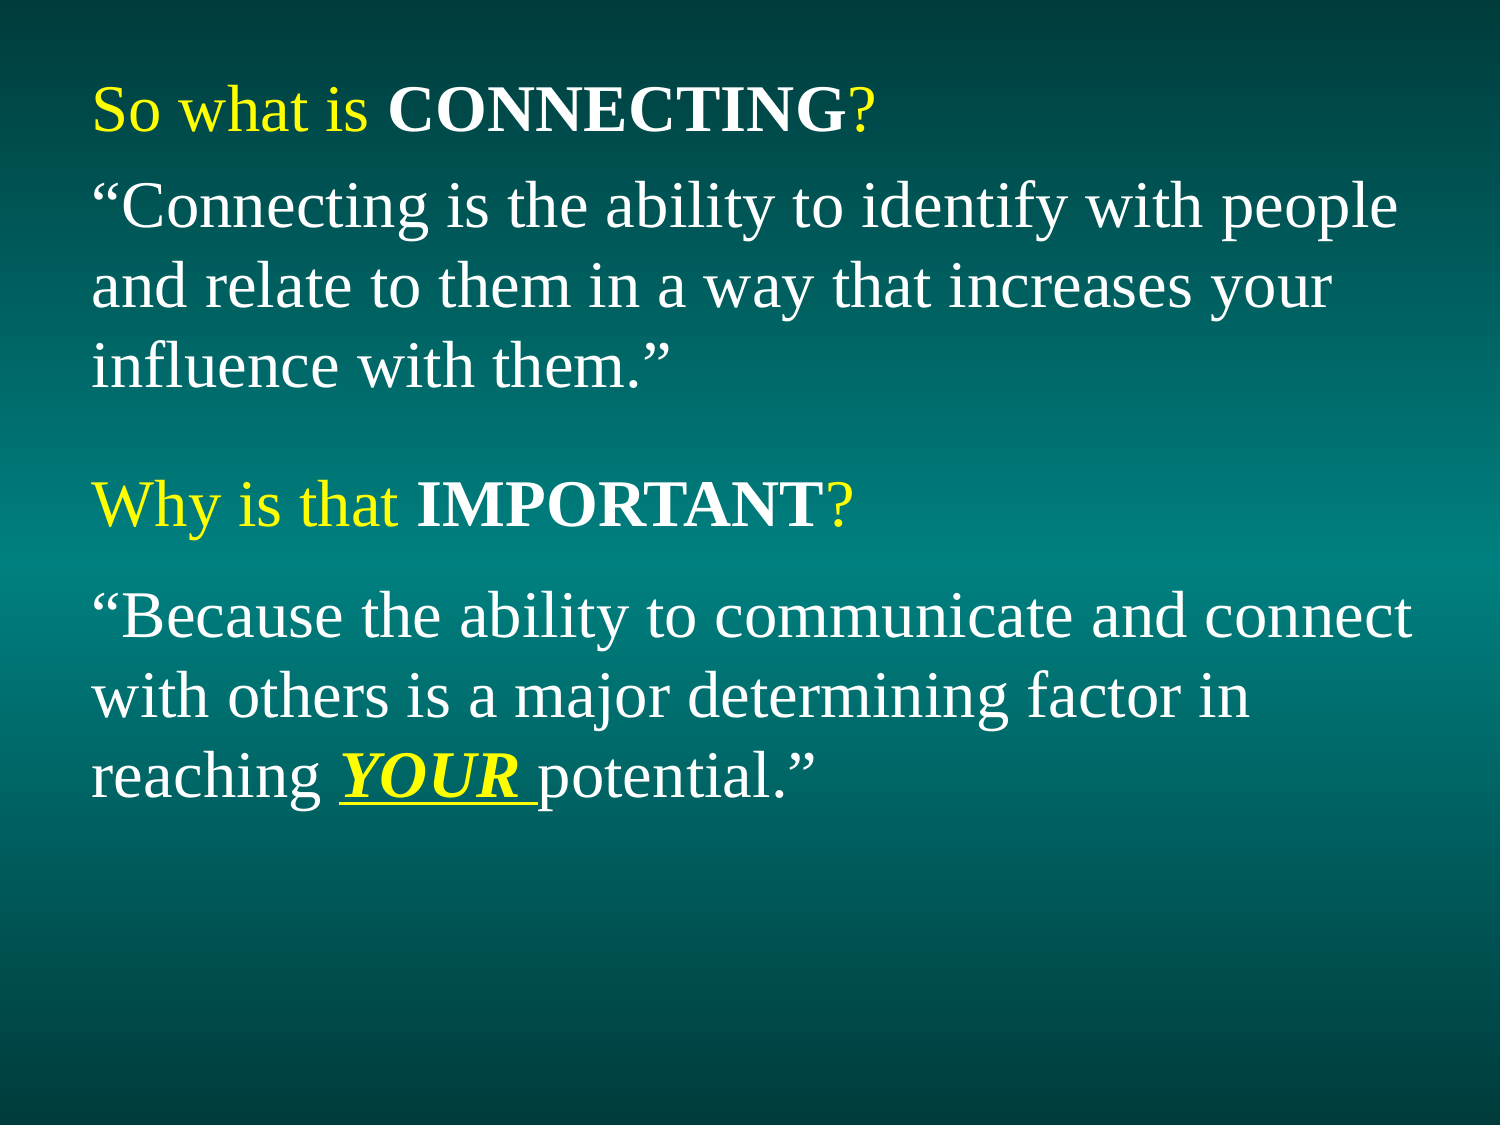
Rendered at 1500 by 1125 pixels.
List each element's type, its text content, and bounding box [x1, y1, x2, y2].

text_box So what is CONNECTING? [77, 57, 1471, 152]
text_box “Connecting is the ability to identify with people and relate to them in a way that increases your influence with them.” [77, 153, 1471, 408]
text_box “Because the ability to communicate and connect with others is a major determining factor in reaching YOUR potential.” [77, 563, 1471, 819]
text_box Why is that IMPORTANT? [77, 452, 1471, 548]
